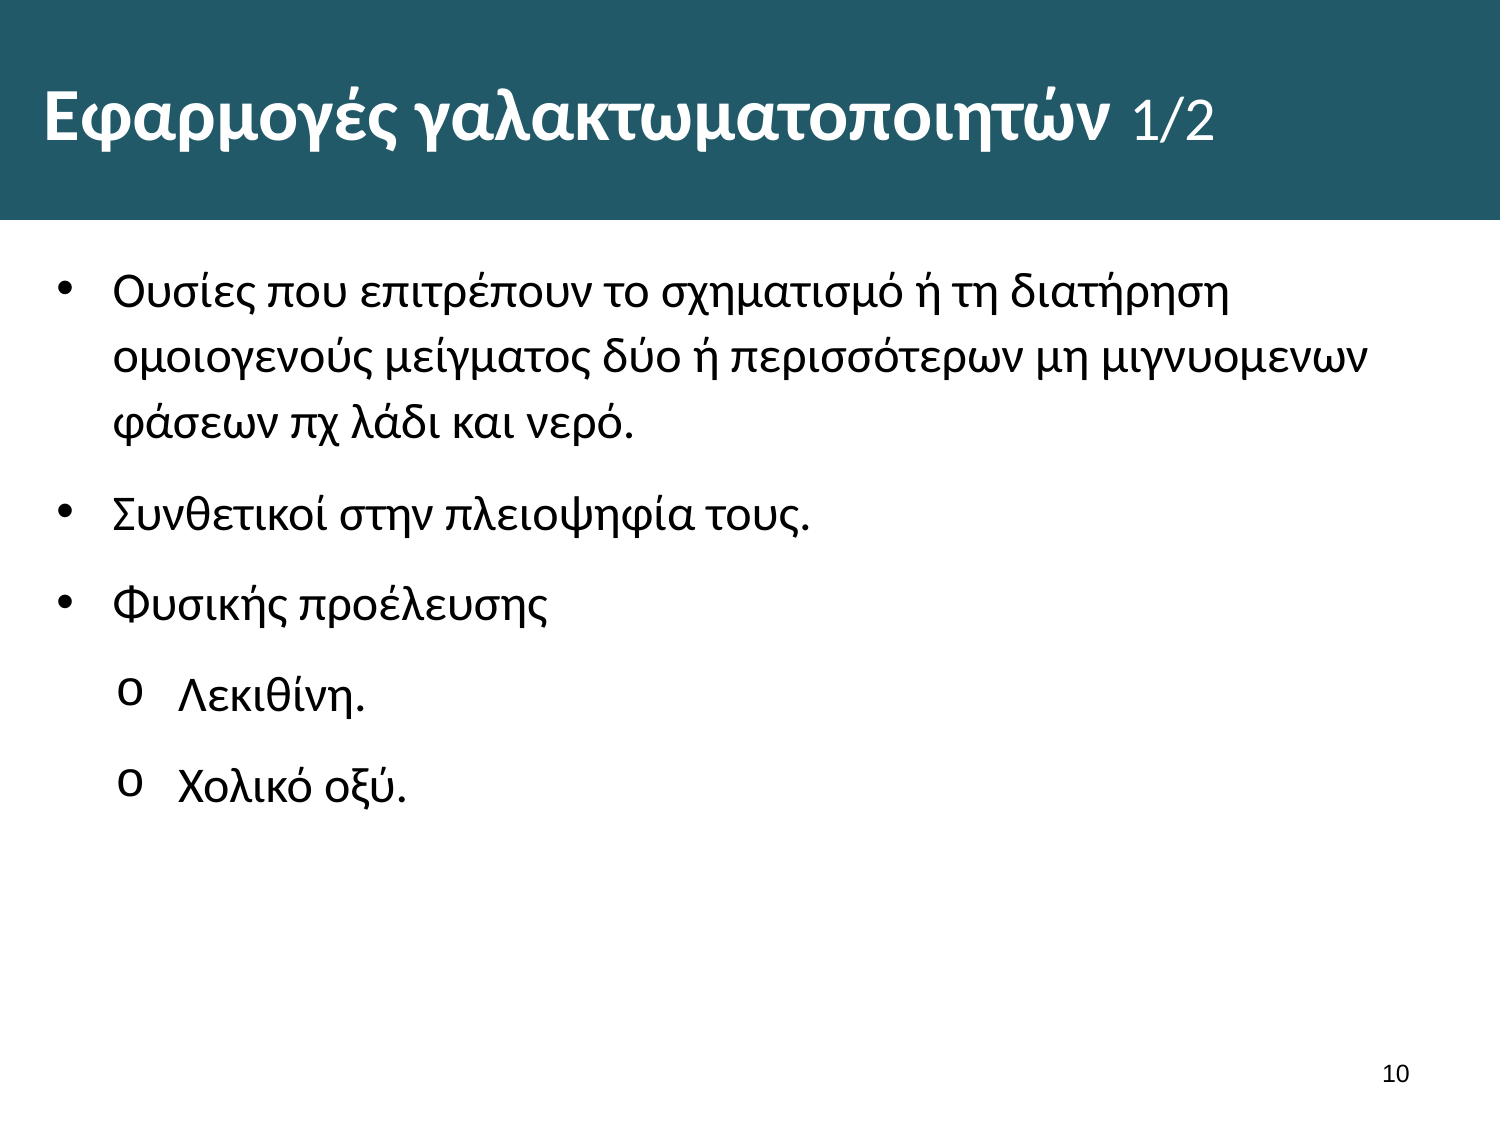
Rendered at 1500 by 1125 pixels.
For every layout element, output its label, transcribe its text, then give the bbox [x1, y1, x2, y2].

list Ουσίες που επιτρέπουν το σχηματισμό ή τη διατήρηση ομοιογενούς μείγματος δύο ή περισσότερων μη μιγνυομενων φάσεων πχ λάδι και νερό. Συνθετικοί στην πλειοψηφία τους. Φυσικής προέλευσης Λεκιθίνη. Χολικό οξύ. [41, 243, 1459, 1083]
slide_number 9 [1074, 1042, 1425, 1103]
title Εφαρμογές γαλακτωματοποιητών 1/2 [0, 0, 1500, 220]
